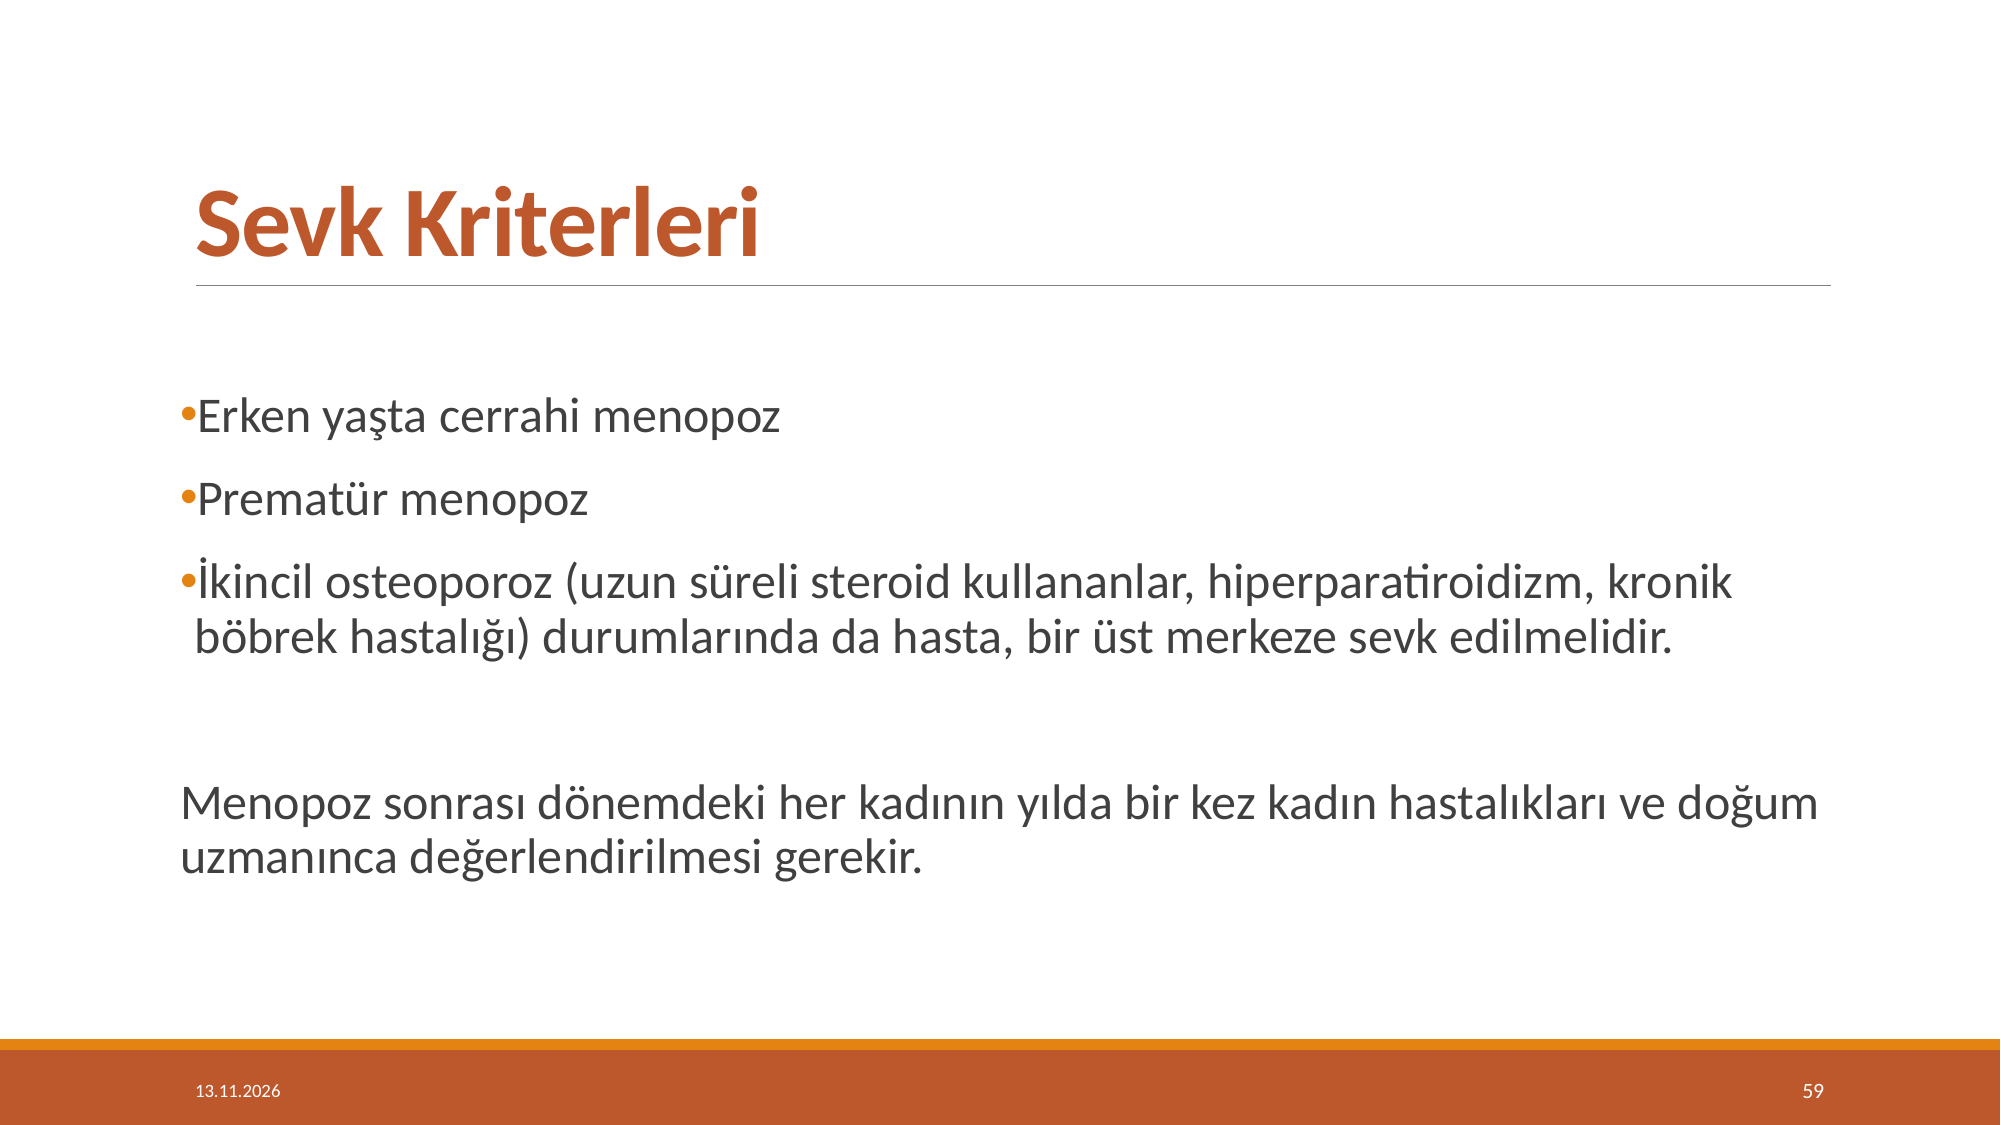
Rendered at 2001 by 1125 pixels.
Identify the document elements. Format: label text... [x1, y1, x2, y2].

slide_number 59 [1624, 1059, 1840, 1120]
title Sevk Kriterleri [179, 47, 1830, 285]
list Erken yaşta cerrahi menopoz Prematür menopoz İkincil osteoporoz (uzun süreli steroid kullananlar, hiperparatiroidizm, kronik böbrek hastalığı) durumlarında da hasta, bir üst merkeze sevk edilmelidir. Menopoz sonrası dönemdeki her kadının yılda bir kez kadın hastalıkları ve doğum uzmanınca değerlendirilmesi gerekir. [179, 302, 1831, 963]
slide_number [179, 1059, 586, 1120]
